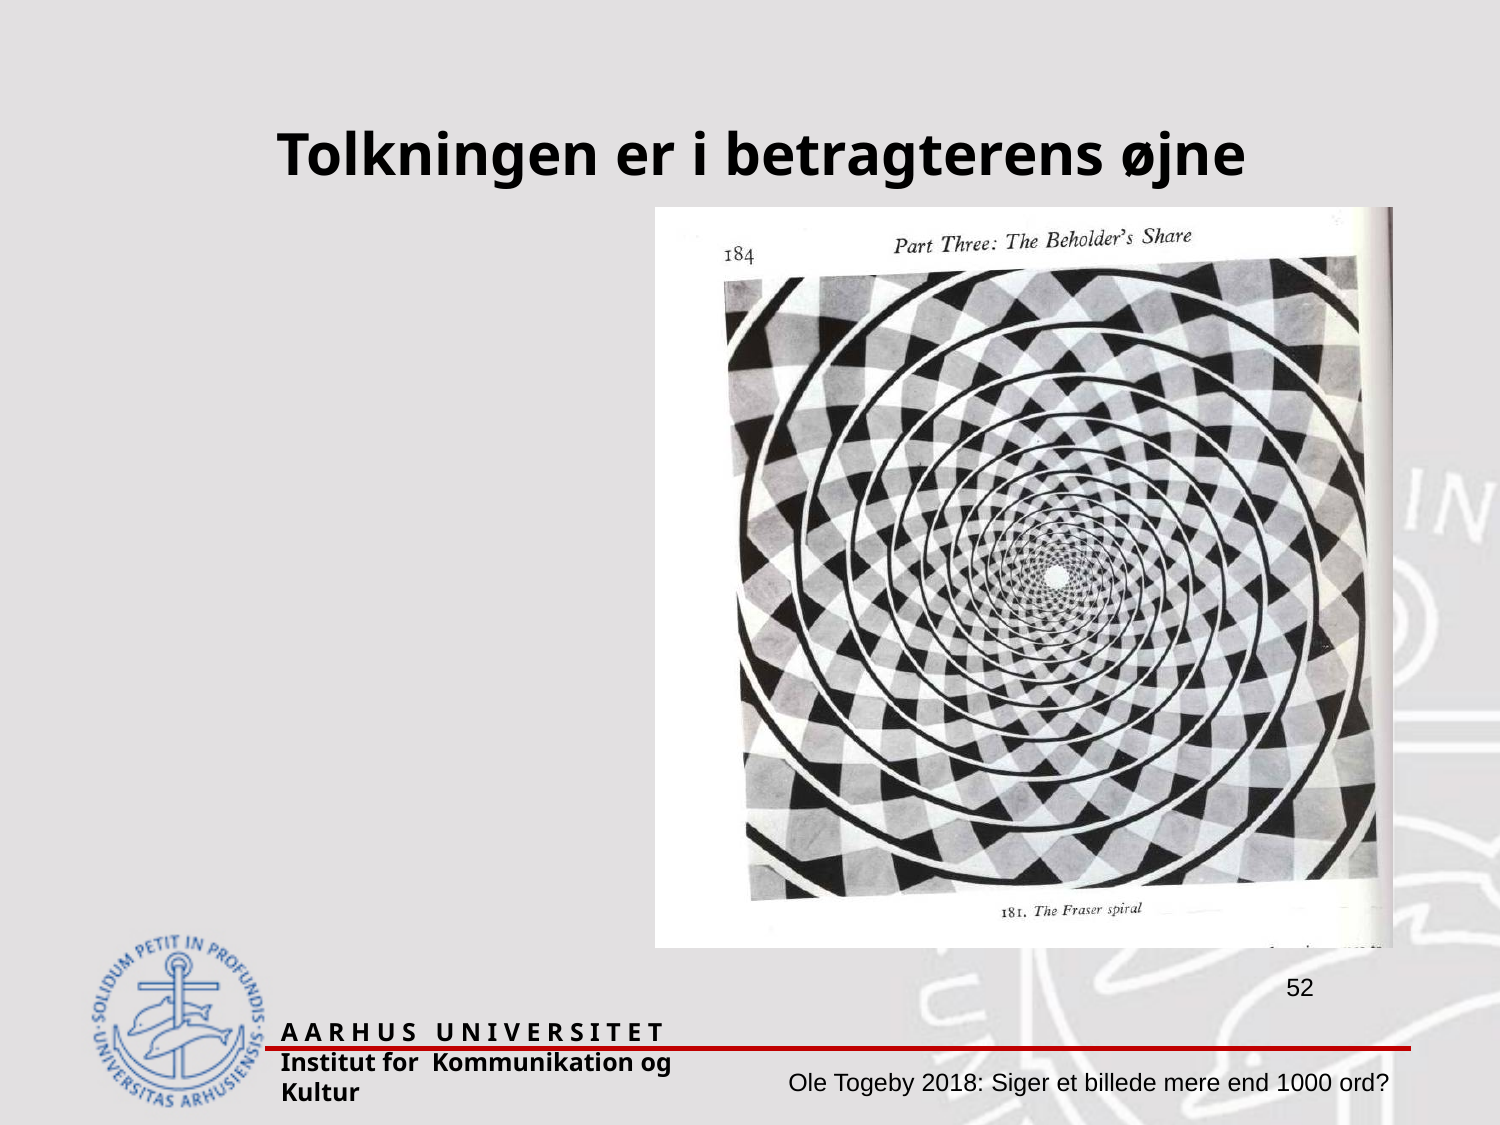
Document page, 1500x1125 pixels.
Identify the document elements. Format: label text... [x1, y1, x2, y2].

picture [0, 0, 1500, 1125]
title Tolkningen er i betragterens øjne [75, 45, 1425, 233]
footer A A R H U S U N I V E R S I T E T Institut for Kommunikation og Kultur [265, 1009, 757, 1113]
